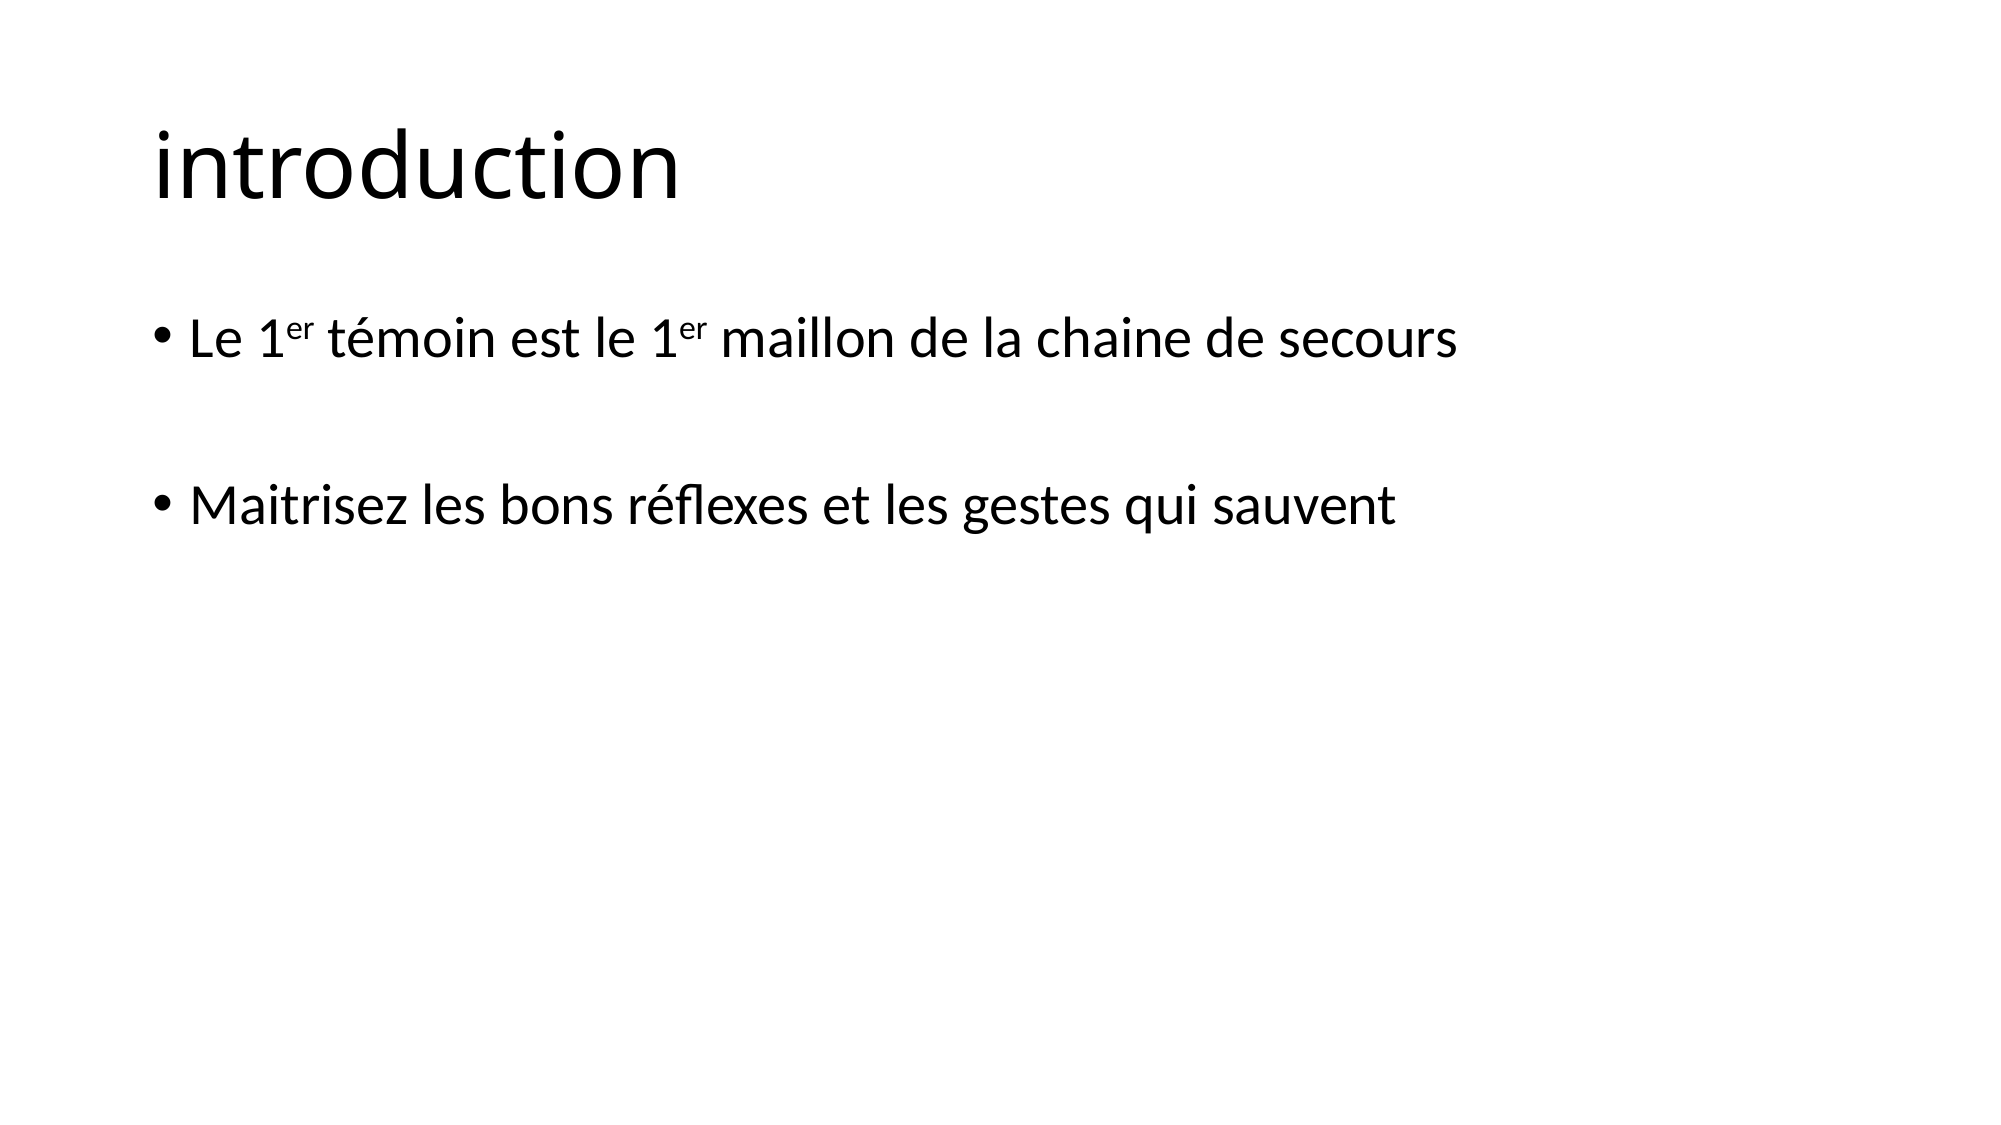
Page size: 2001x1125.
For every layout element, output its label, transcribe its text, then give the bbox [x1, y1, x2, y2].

title introduction [137, 59, 1863, 278]
list Le 1er témoin est le 1er maillon de la chaine de secours Maitrisez les bons réflexes et les gestes qui sauvent [137, 299, 1863, 1014]
